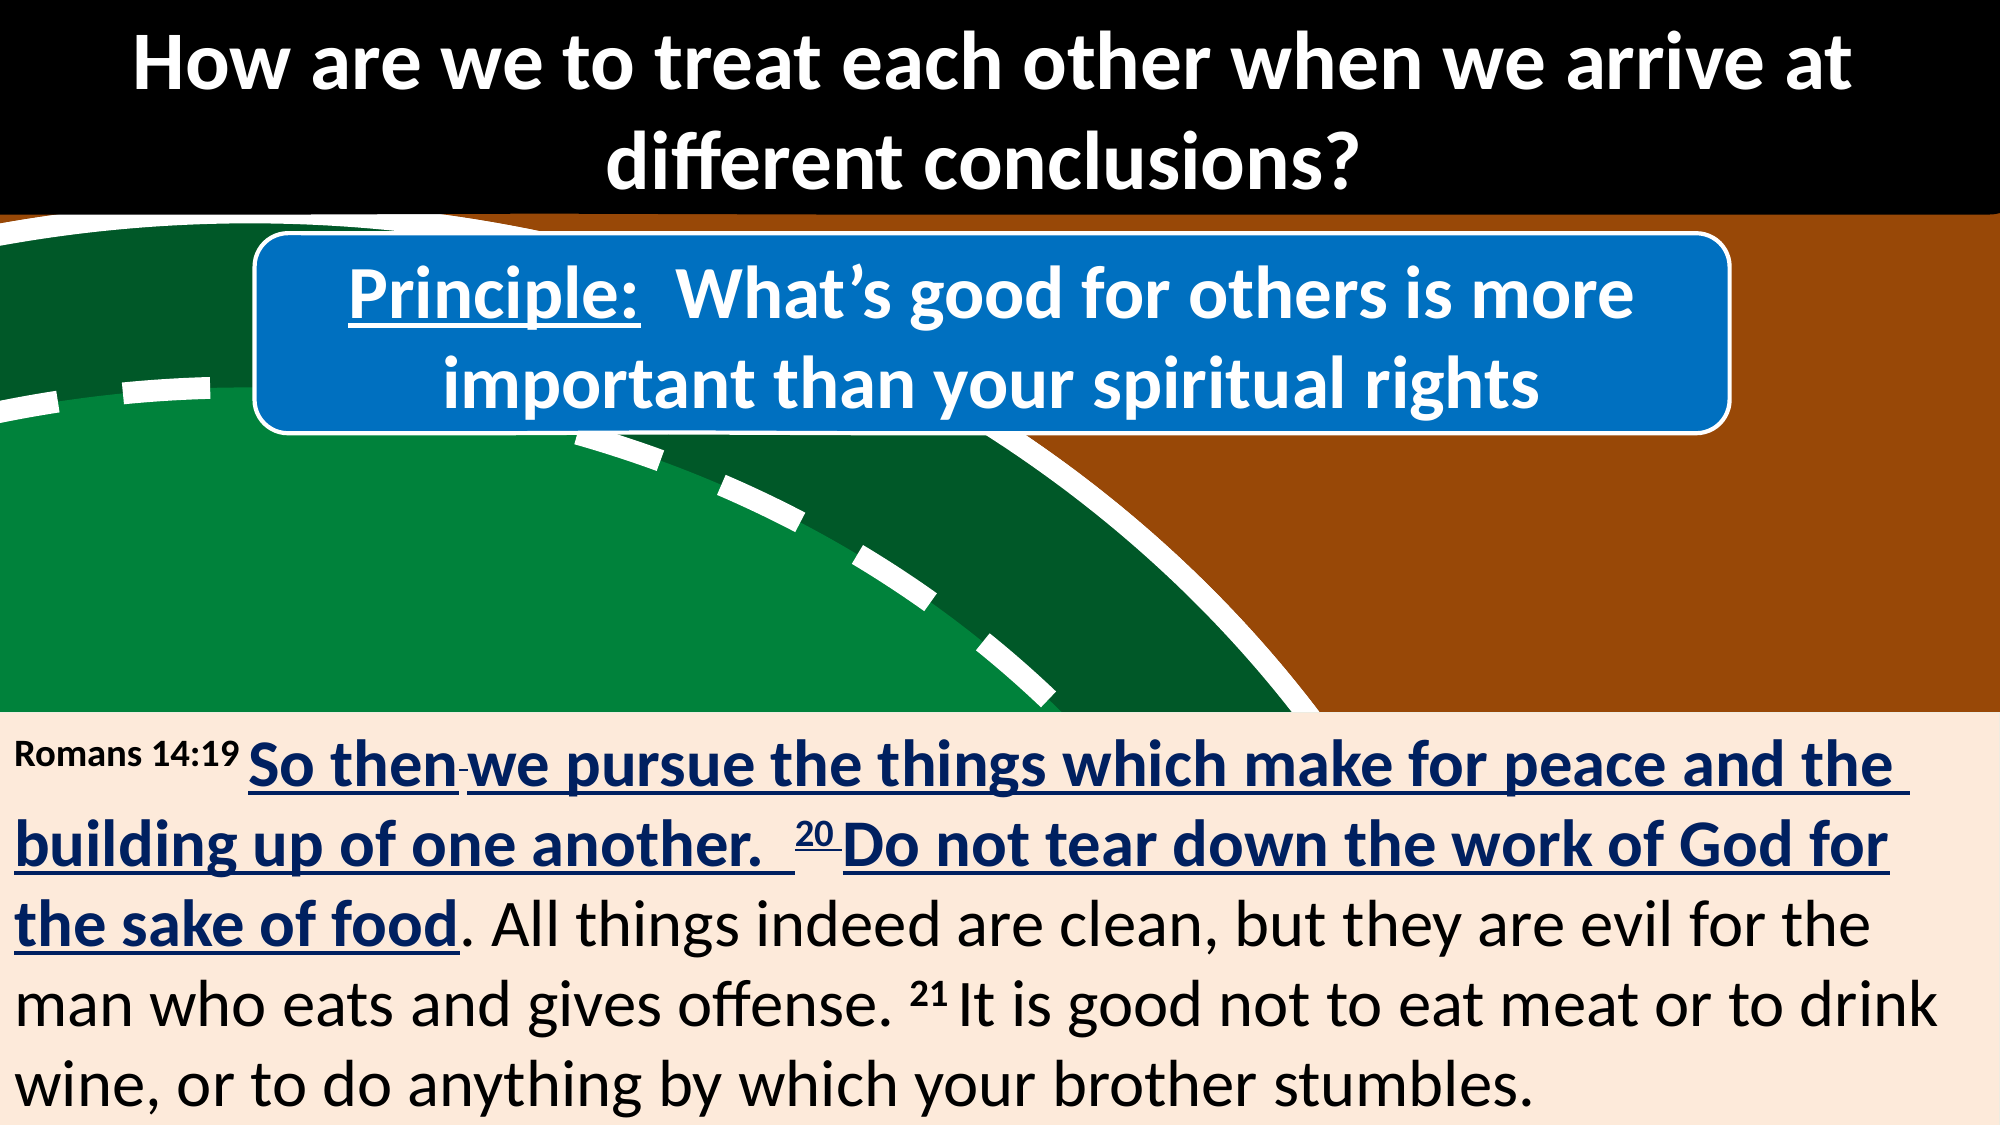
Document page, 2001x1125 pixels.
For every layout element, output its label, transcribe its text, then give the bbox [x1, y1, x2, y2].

text_box [0, 215, 492, 411]
text_box How are we to treat each other when we arrive at different conclusions? [0, 0, 2000, 215]
text_box Romans 14:19 So then we pursue the things which make for peace and the building up of one another. 20 Do not tear down the work of God for the sake of food. All things indeed are clean, but they are evil for the man who eats and gives offense. 21 It is good not to eat meat or to drink wine, or to do anything by which your brother stumbles. [0, 712, 2000, 1125]
text_box Principle: What’s good for others is more important than your spiritual rights [252, 231, 1732, 436]
text_box [0, 385, 1065, 712]
text_box [593, 435, 1309, 712]
